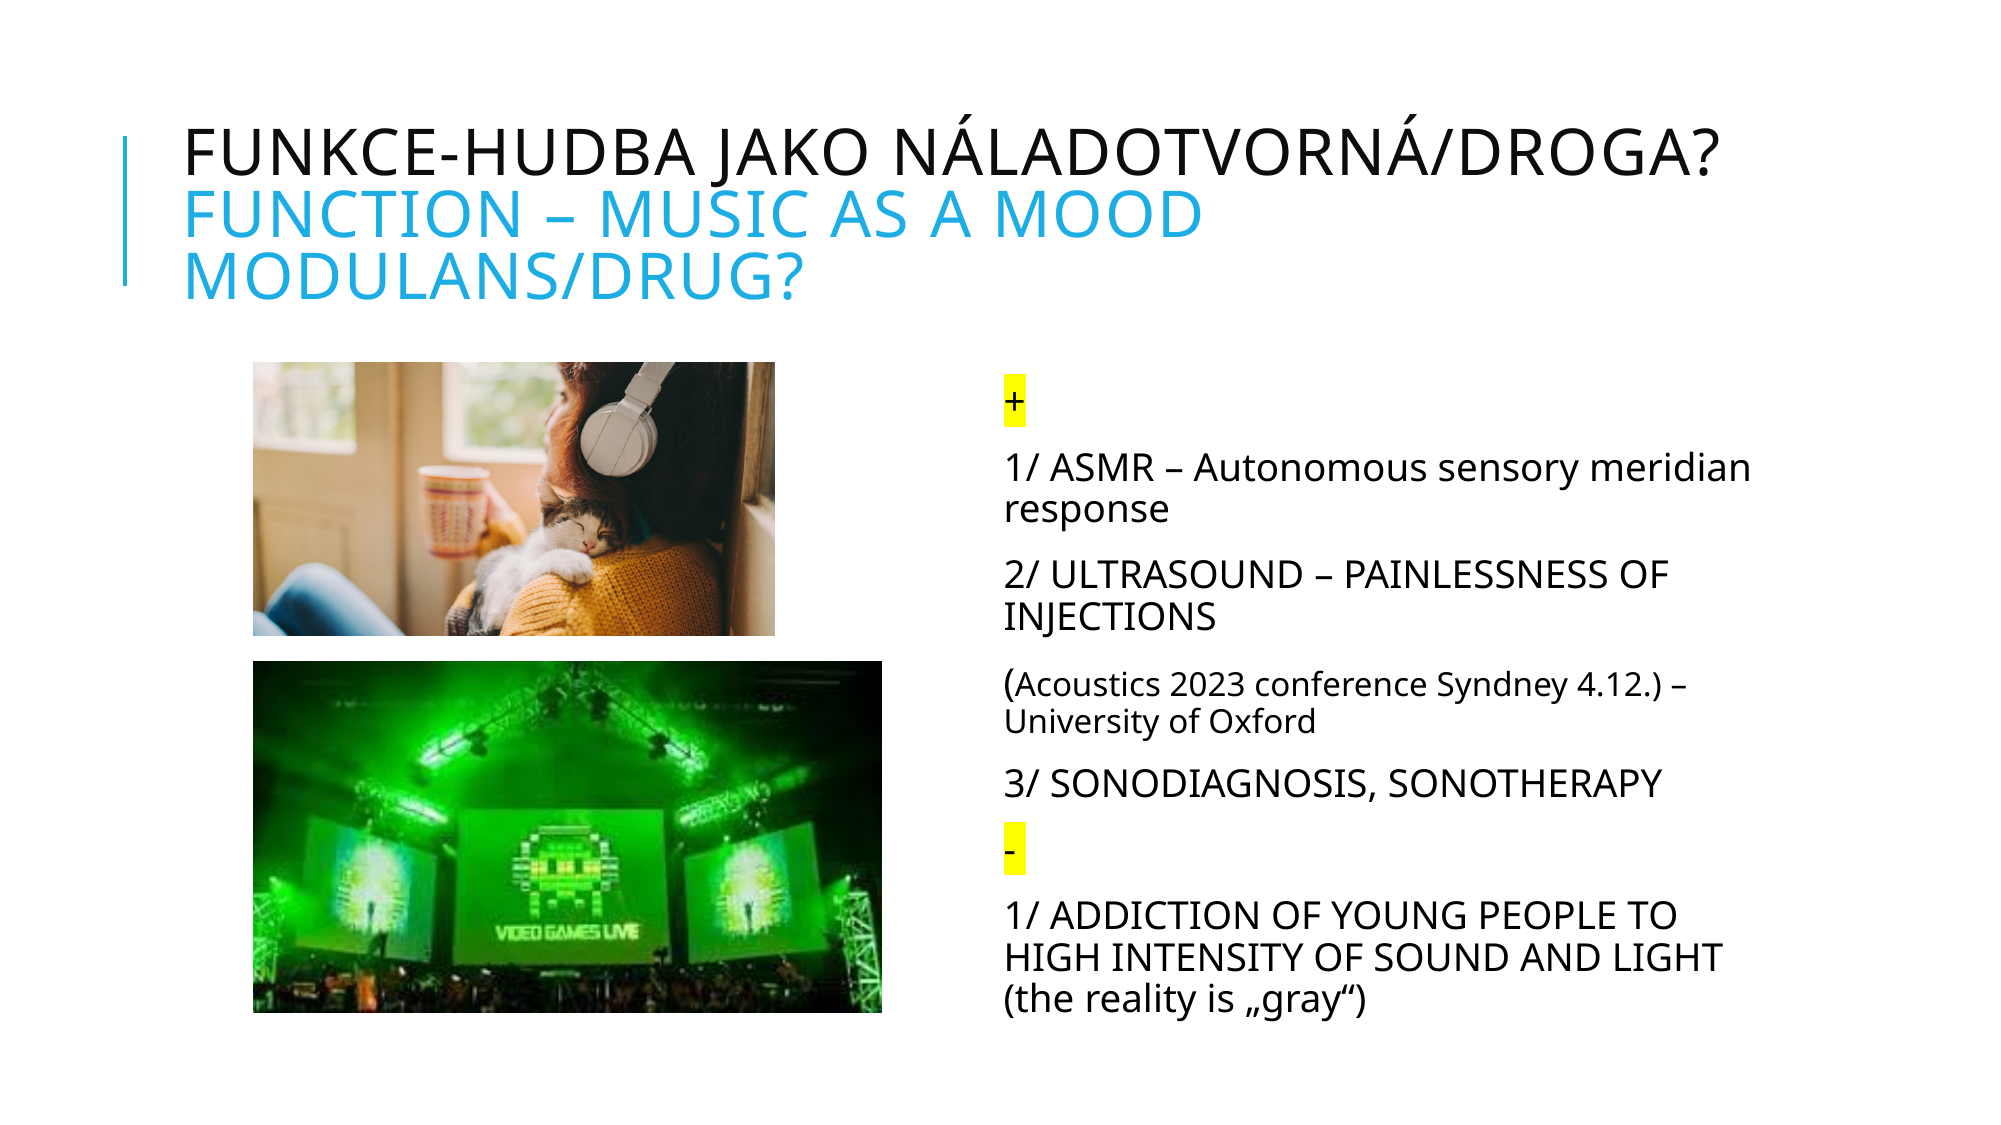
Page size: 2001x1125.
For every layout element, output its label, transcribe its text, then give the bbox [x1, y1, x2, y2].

title FUNKCE-hudba jako náladotvorná/droga? FUNCTION – MUSIC AS A MOOD MODULANS/DRUG? [168, 96, 1763, 342]
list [253, 660, 882, 1013]
picture [253, 362, 775, 637]
list + 1/ ASMR – Autonomous sensory meridian response 2/ ULTRASOUND – PAINLESSNESS OF INJECTIONS (Acoustics 2023 conference Syndney 4.12.) – University of Oxford 3/ SONODIAGNOSIS, SONOTHERAPY - 1/ ADDICTION OF YOUNG PEOPLE TO HIGH INTENSITY OF SOUND AND LIGHT (the reality is „gray“) [982, 375, 1763, 1035]
picture [283, 627, 300, 637]
